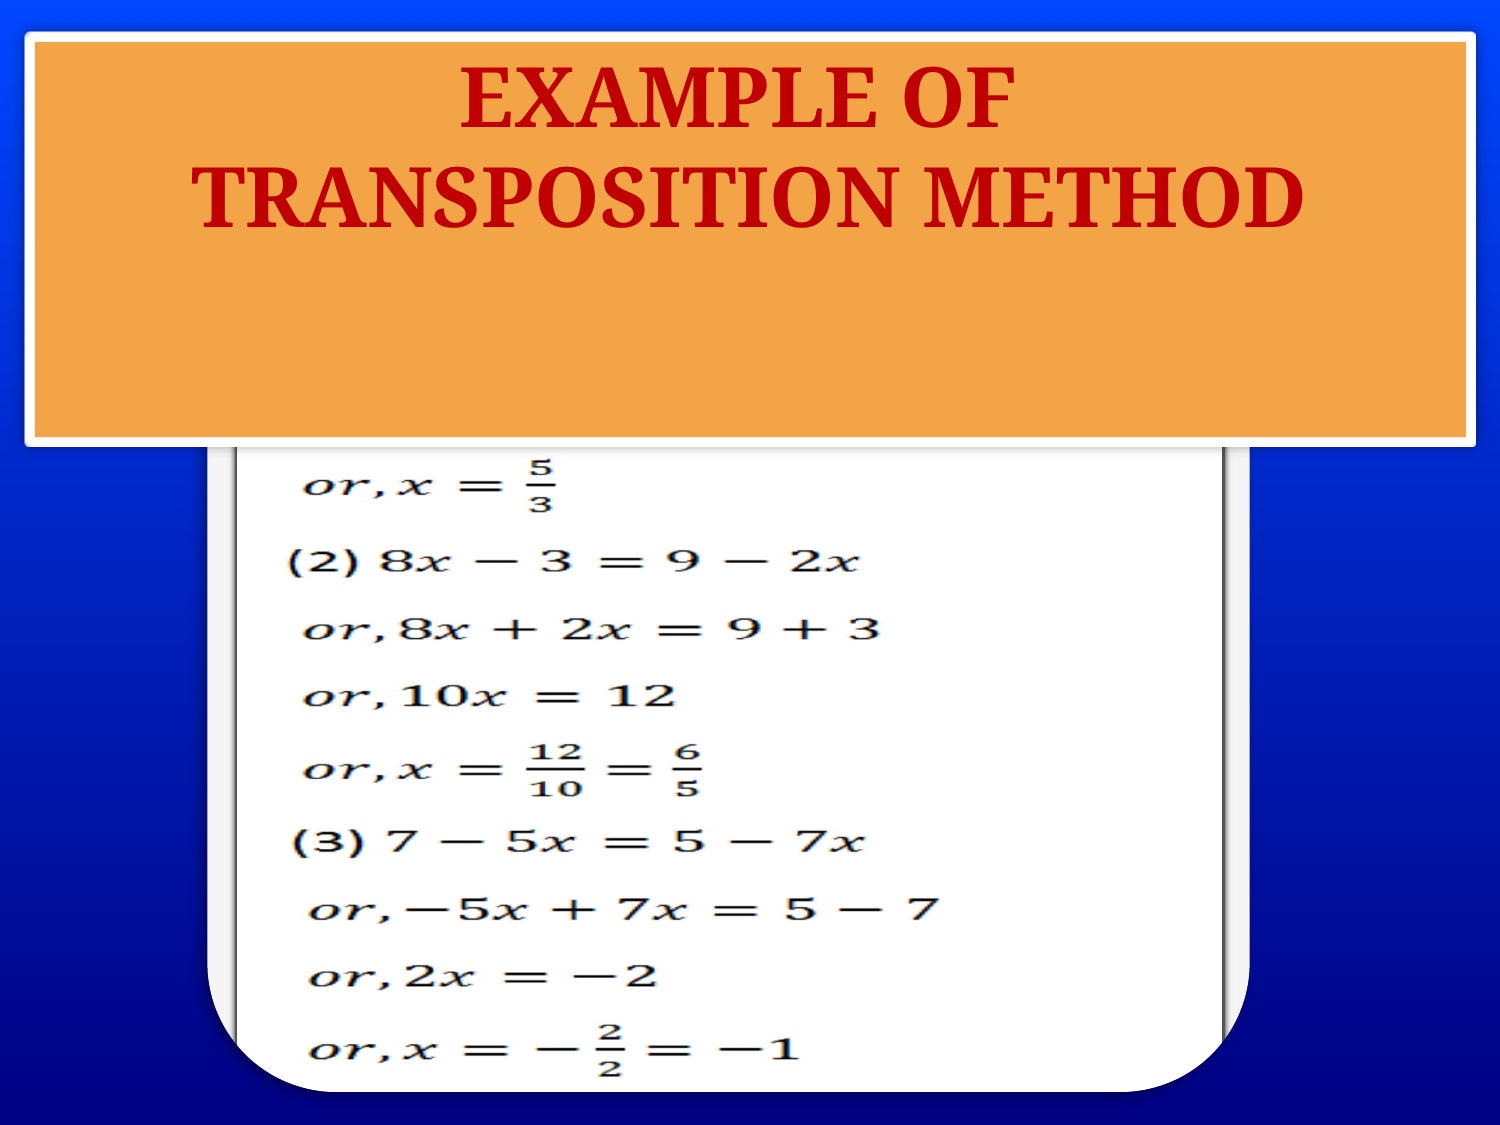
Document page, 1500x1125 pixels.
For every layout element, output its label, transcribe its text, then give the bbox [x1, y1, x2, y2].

picture [207, 317, 1250, 1093]
text_box Example of TRANSPOSITION METHOD [25, 32, 1476, 447]
